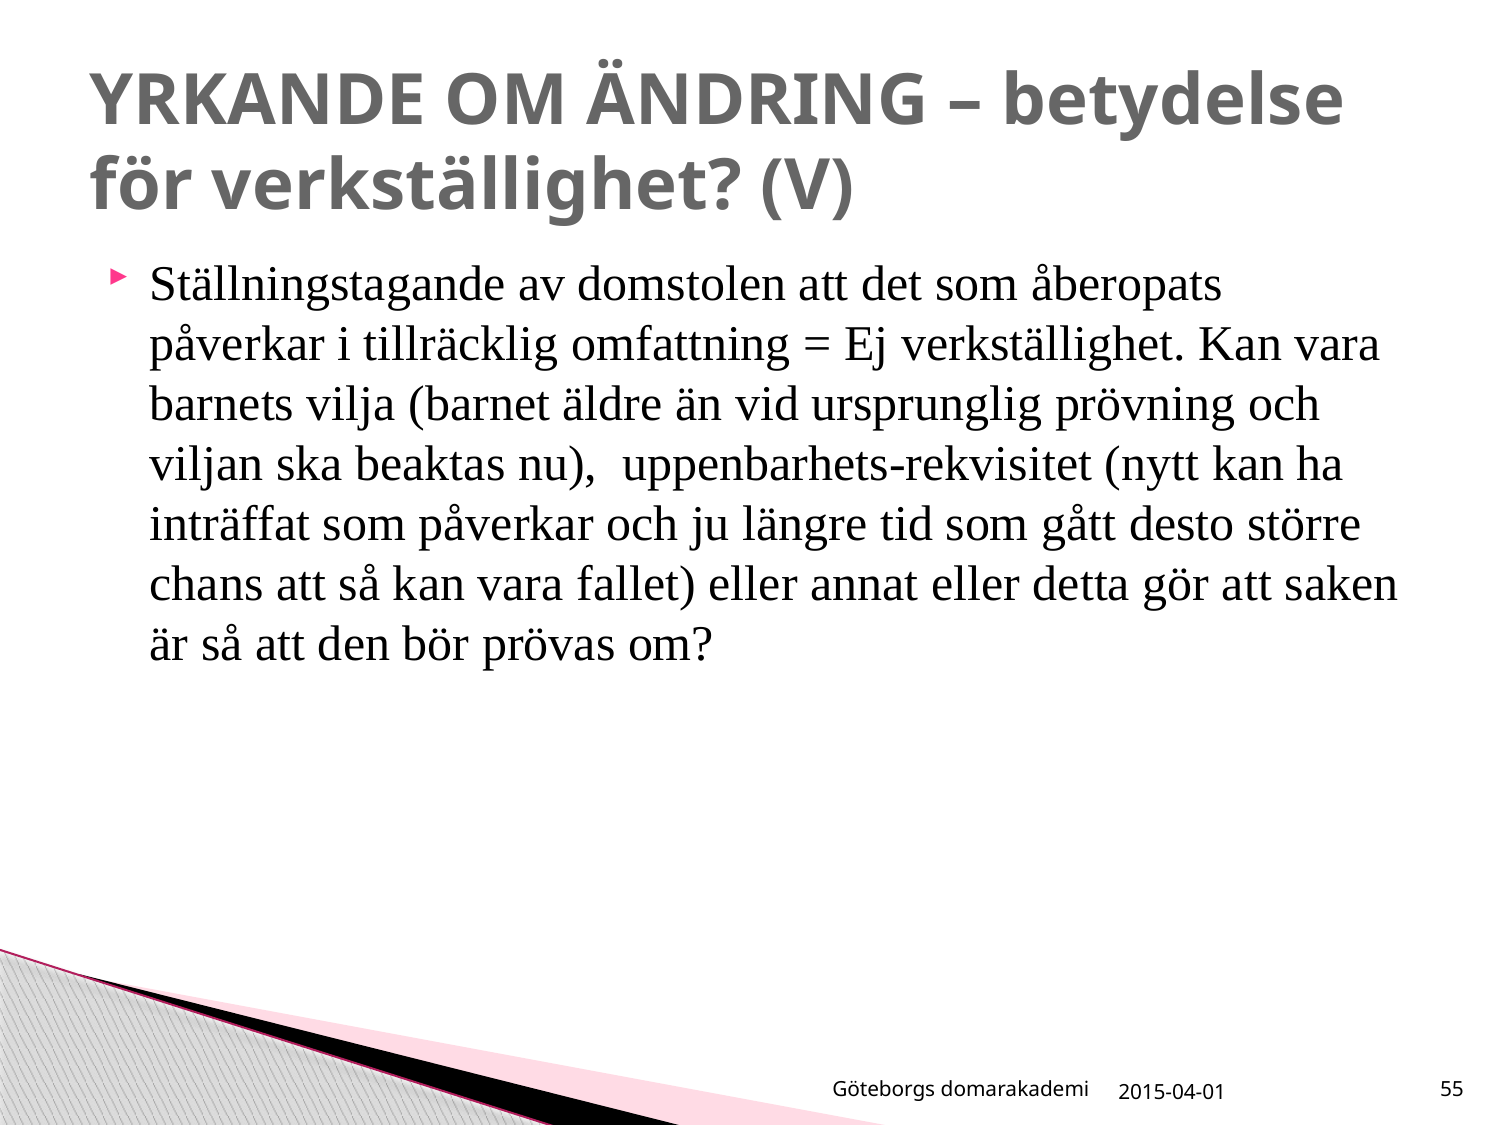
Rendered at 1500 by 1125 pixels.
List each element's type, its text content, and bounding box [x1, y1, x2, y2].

footer Göteborgs domarakademi [718, 1051, 1105, 1112]
title YRKANDE OM ÄNDRING – betydelse för verkställighet? (V) [75, 45, 1425, 233]
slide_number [1105, 1051, 1418, 1112]
slide_number 55 [1418, 1051, 1479, 1112]
list Ställningstagande av domstolen att det som åberopats påverkar i tillräcklig omfattning = Ej verkställighet. Kan vara barnets vilja (barnet äldre än vid ursprunglig prövning och viljan ska beaktas nu), uppenbarhets-rekvisitet (nytt kan ha inträffat som påverkar och ju längre tid som gått desto större chans att så kan vara fallet) eller annat eller detta gör att saken är så att den bör prövas om? [75, 243, 1425, 986]
